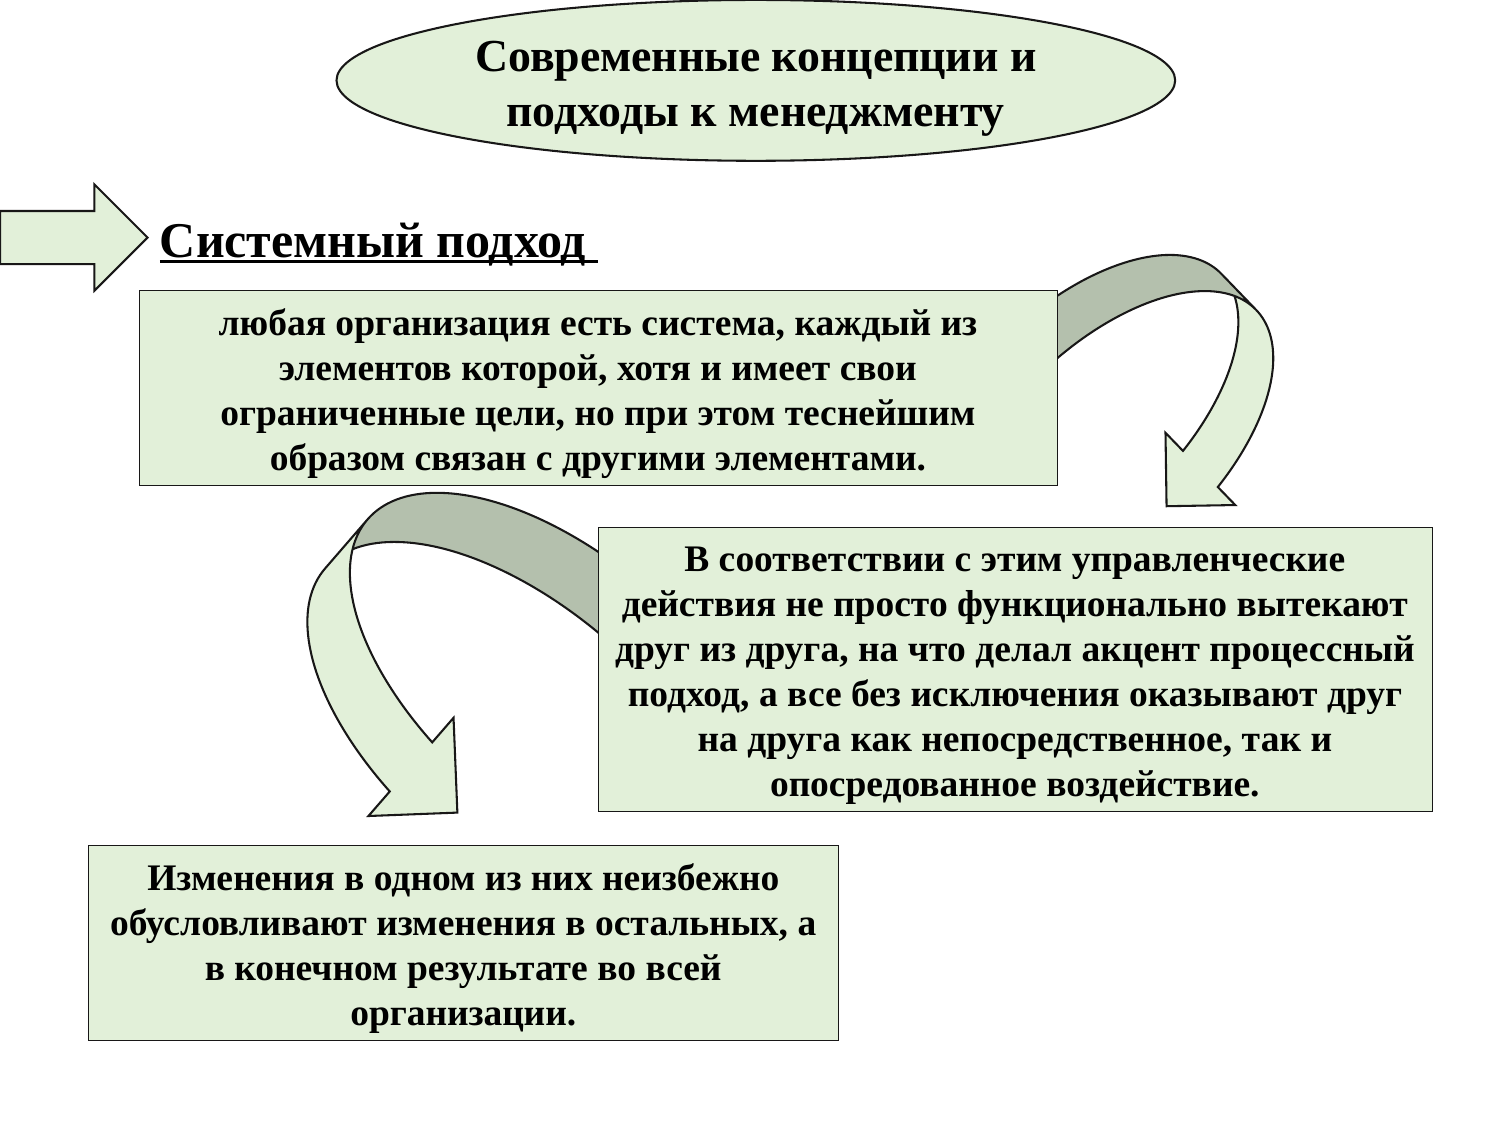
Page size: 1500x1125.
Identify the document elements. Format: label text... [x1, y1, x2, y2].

text_box В соответствии с этим управленческие действия не просто функционально вытекают друг из друга, на что делал акцент процессный подход, а все без исключения оказывают друг на друга как непосредственное, так и опосредованное воздействие. [598, 527, 1433, 812]
text_box Изменения в одном из них неизбежно обусловливают изменения в остальных, а в конечном результате во всей организации. [88, 845, 839, 1041]
text_box [1058, 253, 1275, 508]
text_box [0, 181, 145, 294]
text_box любая организация есть система, каждый из элементов которой, хотя и имеет свои ограниченные цели, но при этом теснейшим образом связан с другими элементами. [139, 290, 1058, 486]
text_box [306, 491, 598, 818]
text_box Современные концепции и подходы к менеджменту [335, 0, 1177, 162]
text_box Системный подход [145, 199, 614, 275]
